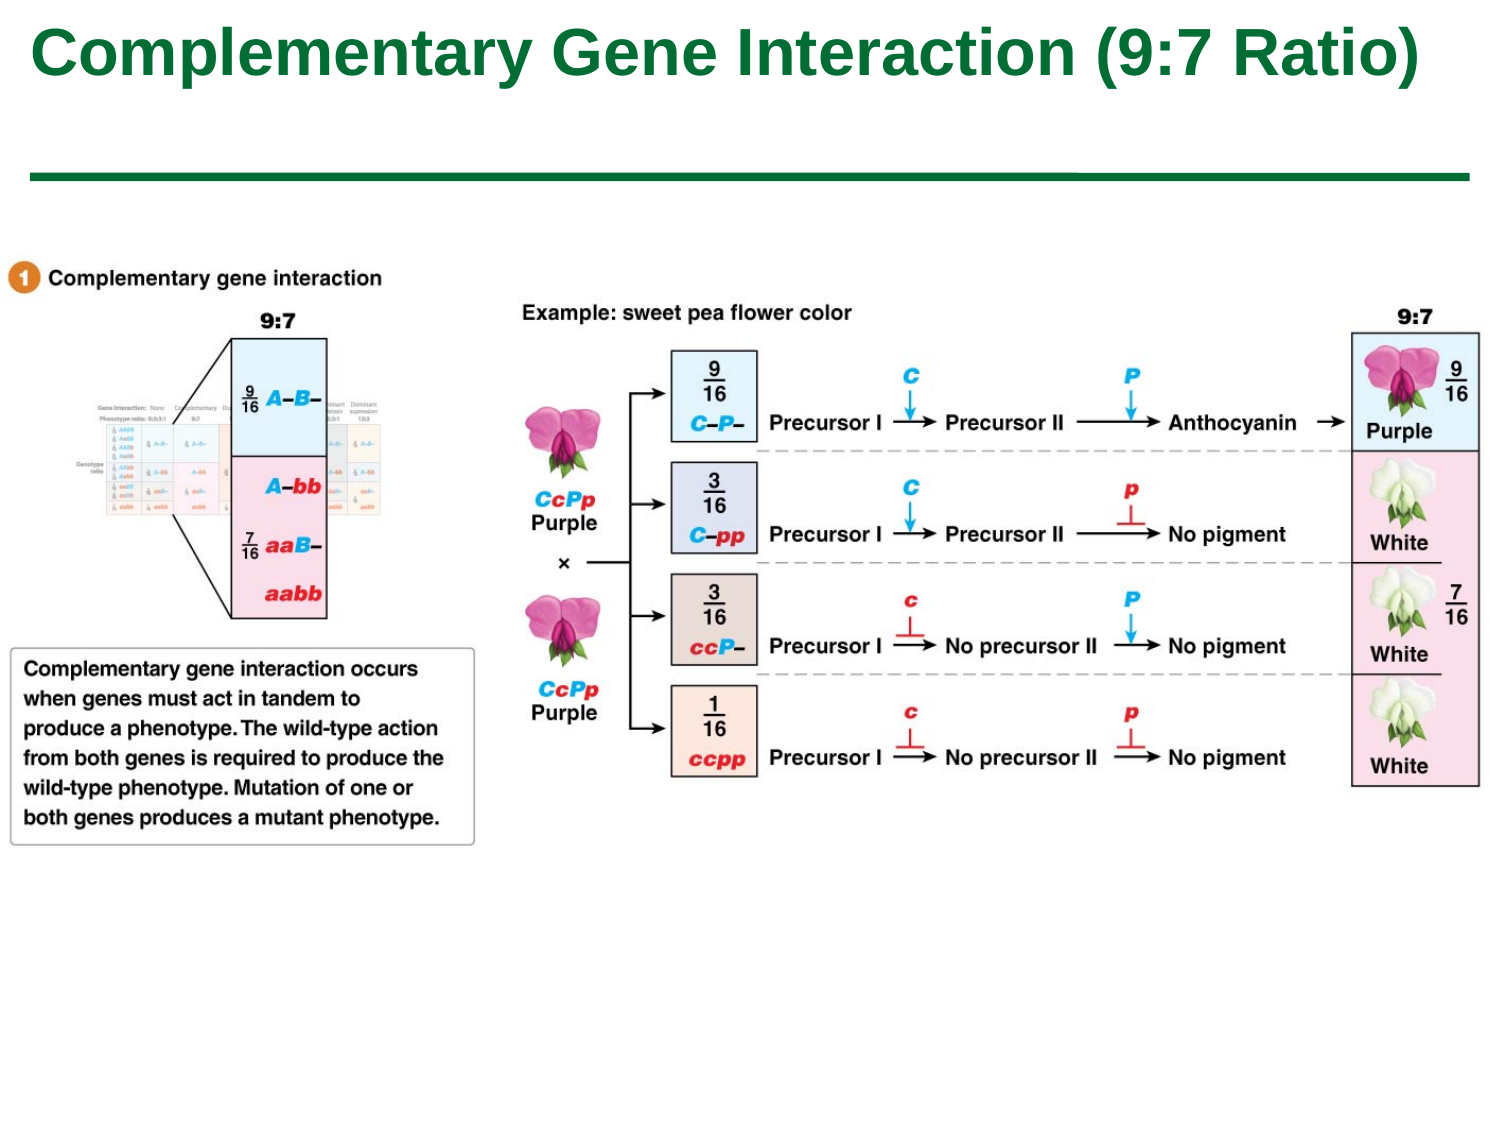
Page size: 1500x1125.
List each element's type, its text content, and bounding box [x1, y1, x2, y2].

title Complementary Gene Interaction (9:7 Ratio) [29, 17, 1470, 153]
picture [0, 253, 1488, 853]
